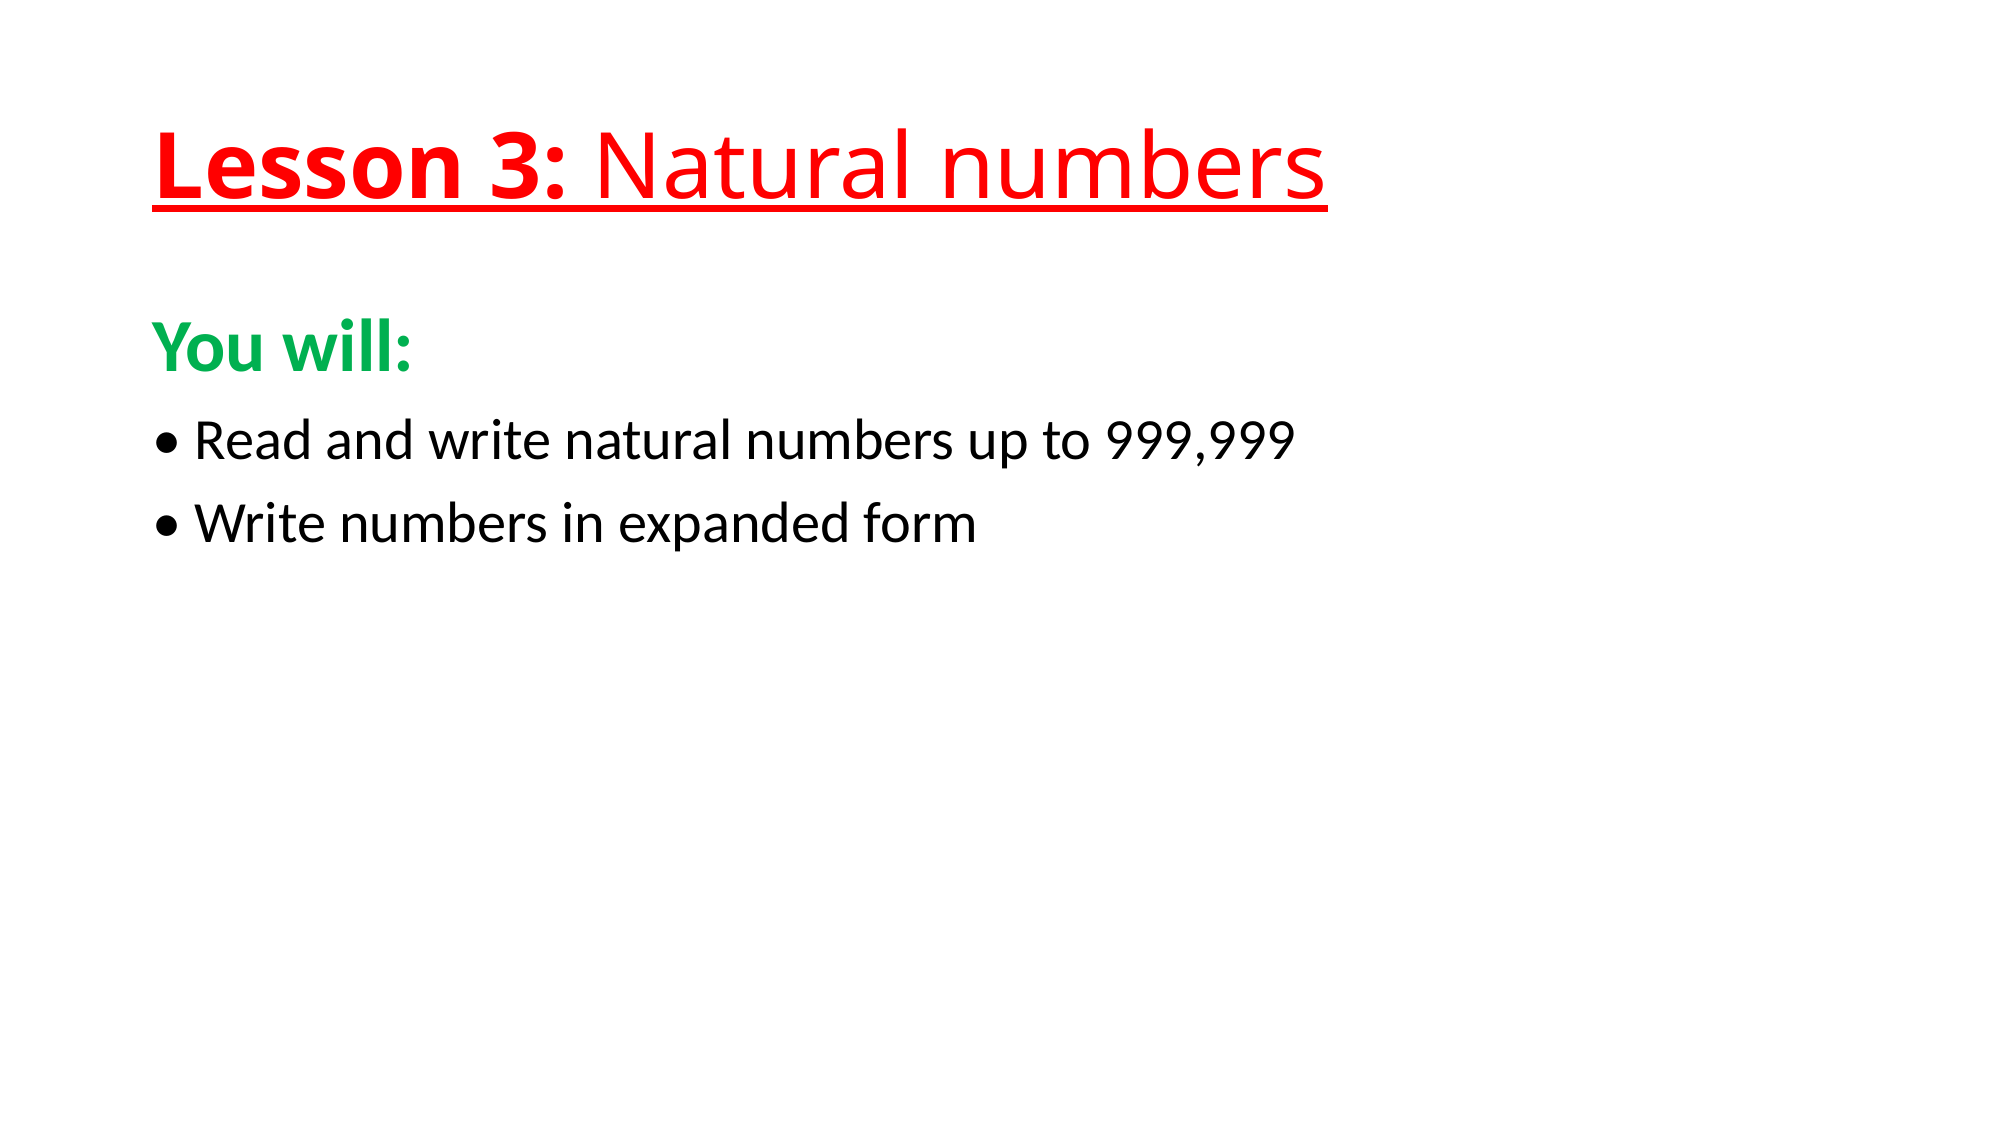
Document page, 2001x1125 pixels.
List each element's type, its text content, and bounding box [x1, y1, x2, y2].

list You will: • Read and write natural numbers up to 999,999 • Write numbers in expanded form [137, 299, 1863, 1014]
title Lesson 3: Natural numbers [137, 59, 1863, 278]
